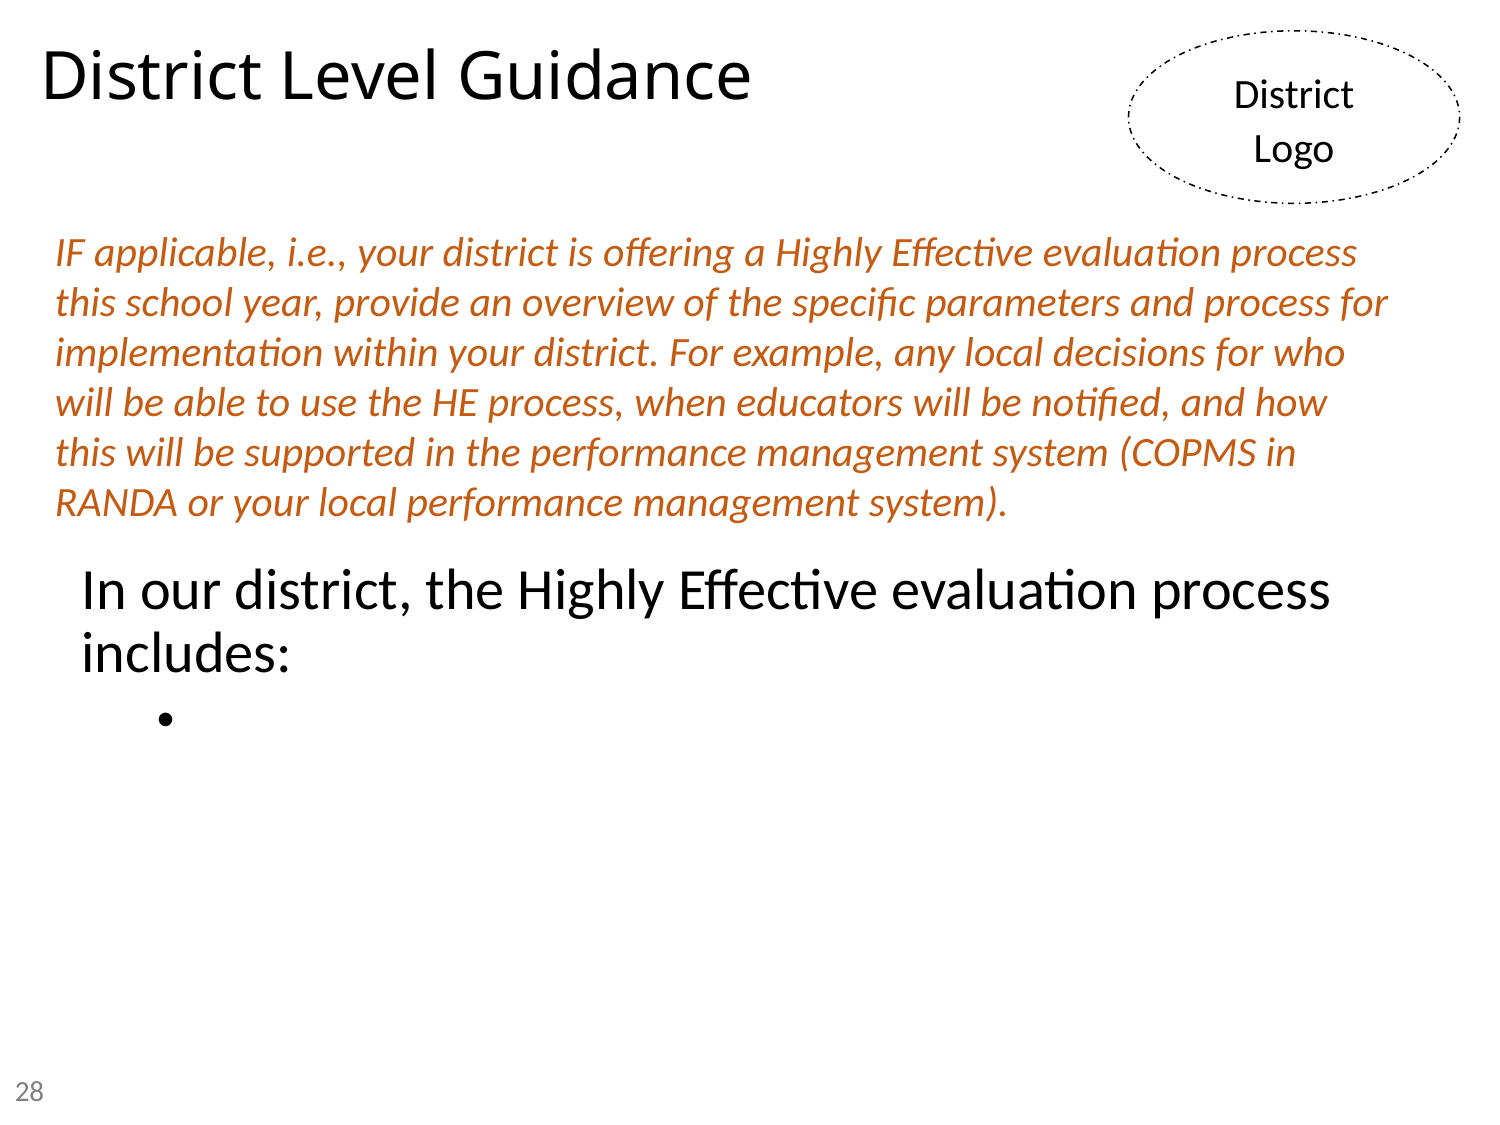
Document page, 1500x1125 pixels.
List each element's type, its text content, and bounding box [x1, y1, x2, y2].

list In our district, the Highly Effective evaluation process includes: [66, 551, 1384, 995]
text_box IF applicable, i.e., your district is offering a Highly Effective evaluation process this school year, provide an overview of the specific parameters and process for implementation within your district. For example, any local decisions for who will be able to use the HE process, when educators will be notified, and how this will be supported in the performance management system (COPMS in RANDA or your local performance management system). [40, 216, 1410, 532]
slide_number 28 [0, 1065, 338, 1125]
text_box District Logo [1128, 30, 1460, 204]
title District Level Guidance [40, 41, 1038, 166]
